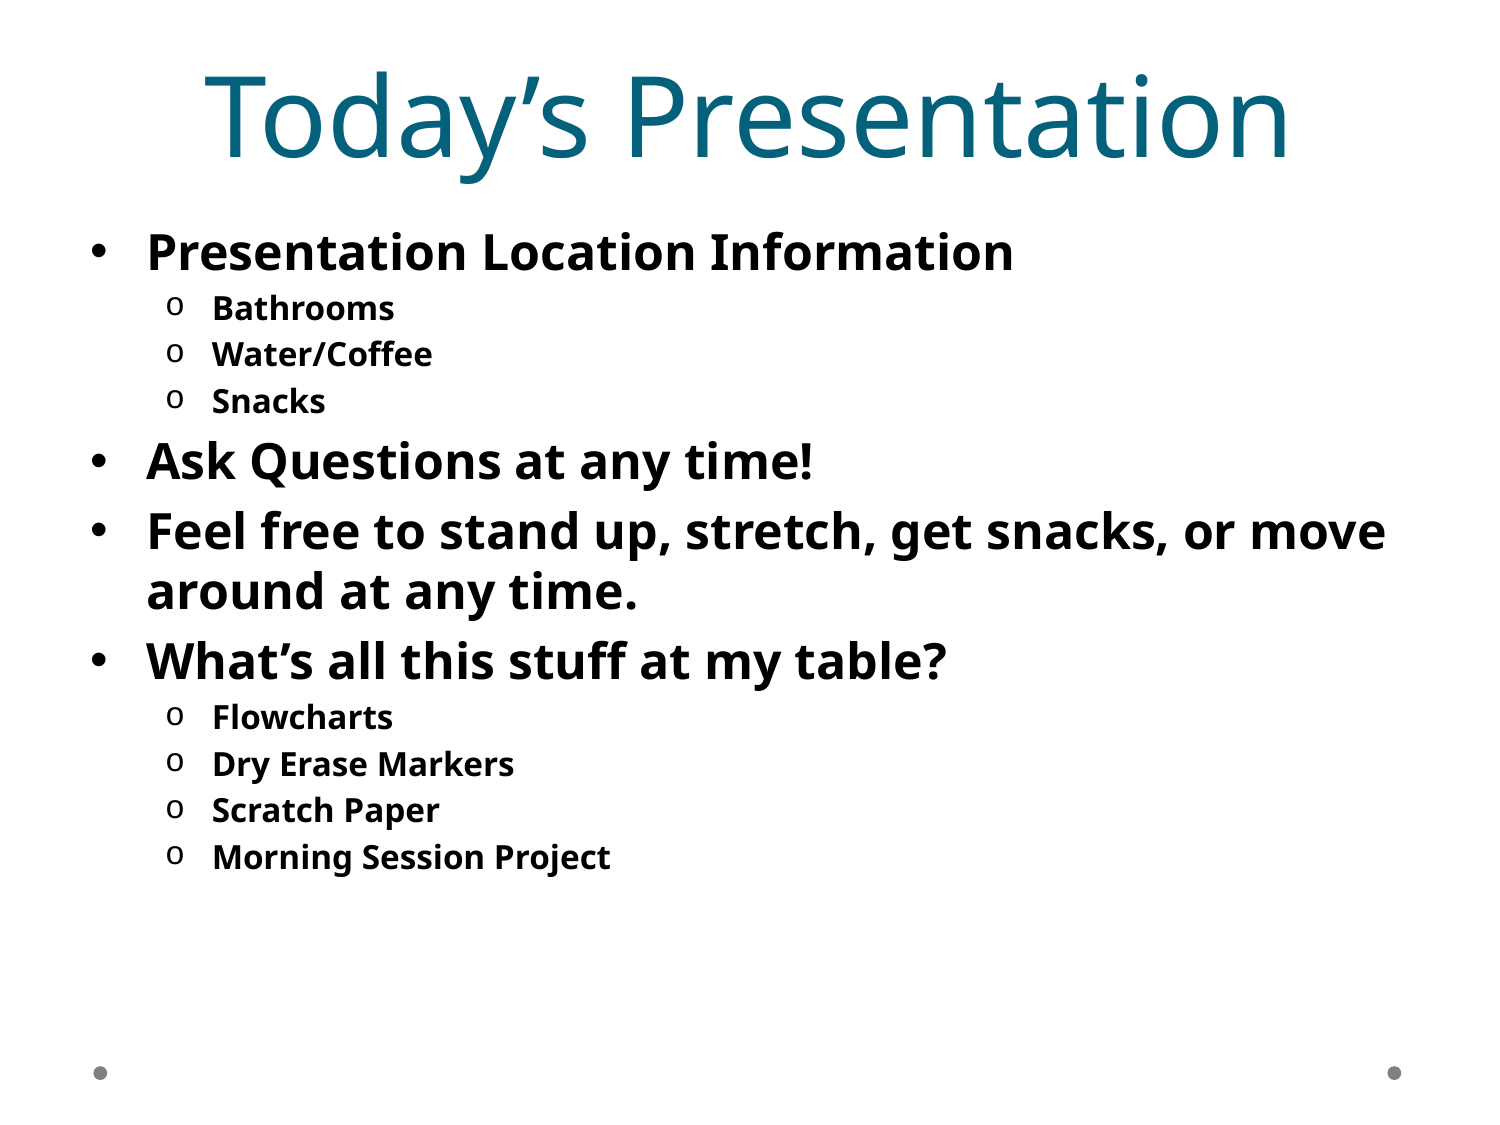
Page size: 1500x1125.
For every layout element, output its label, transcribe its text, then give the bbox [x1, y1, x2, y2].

title Today’s Presentation [75, 0, 1425, 188]
list Presentation Location Information Bathrooms Water/Coffee Snacks Ask Questions at any time! Feel free to stand up, stretch, get snacks, or move around at any time. What’s all this stuff at my table? Flowcharts Dry Erase Markers Scratch Paper Morning Session Project [75, 212, 1425, 1005]
